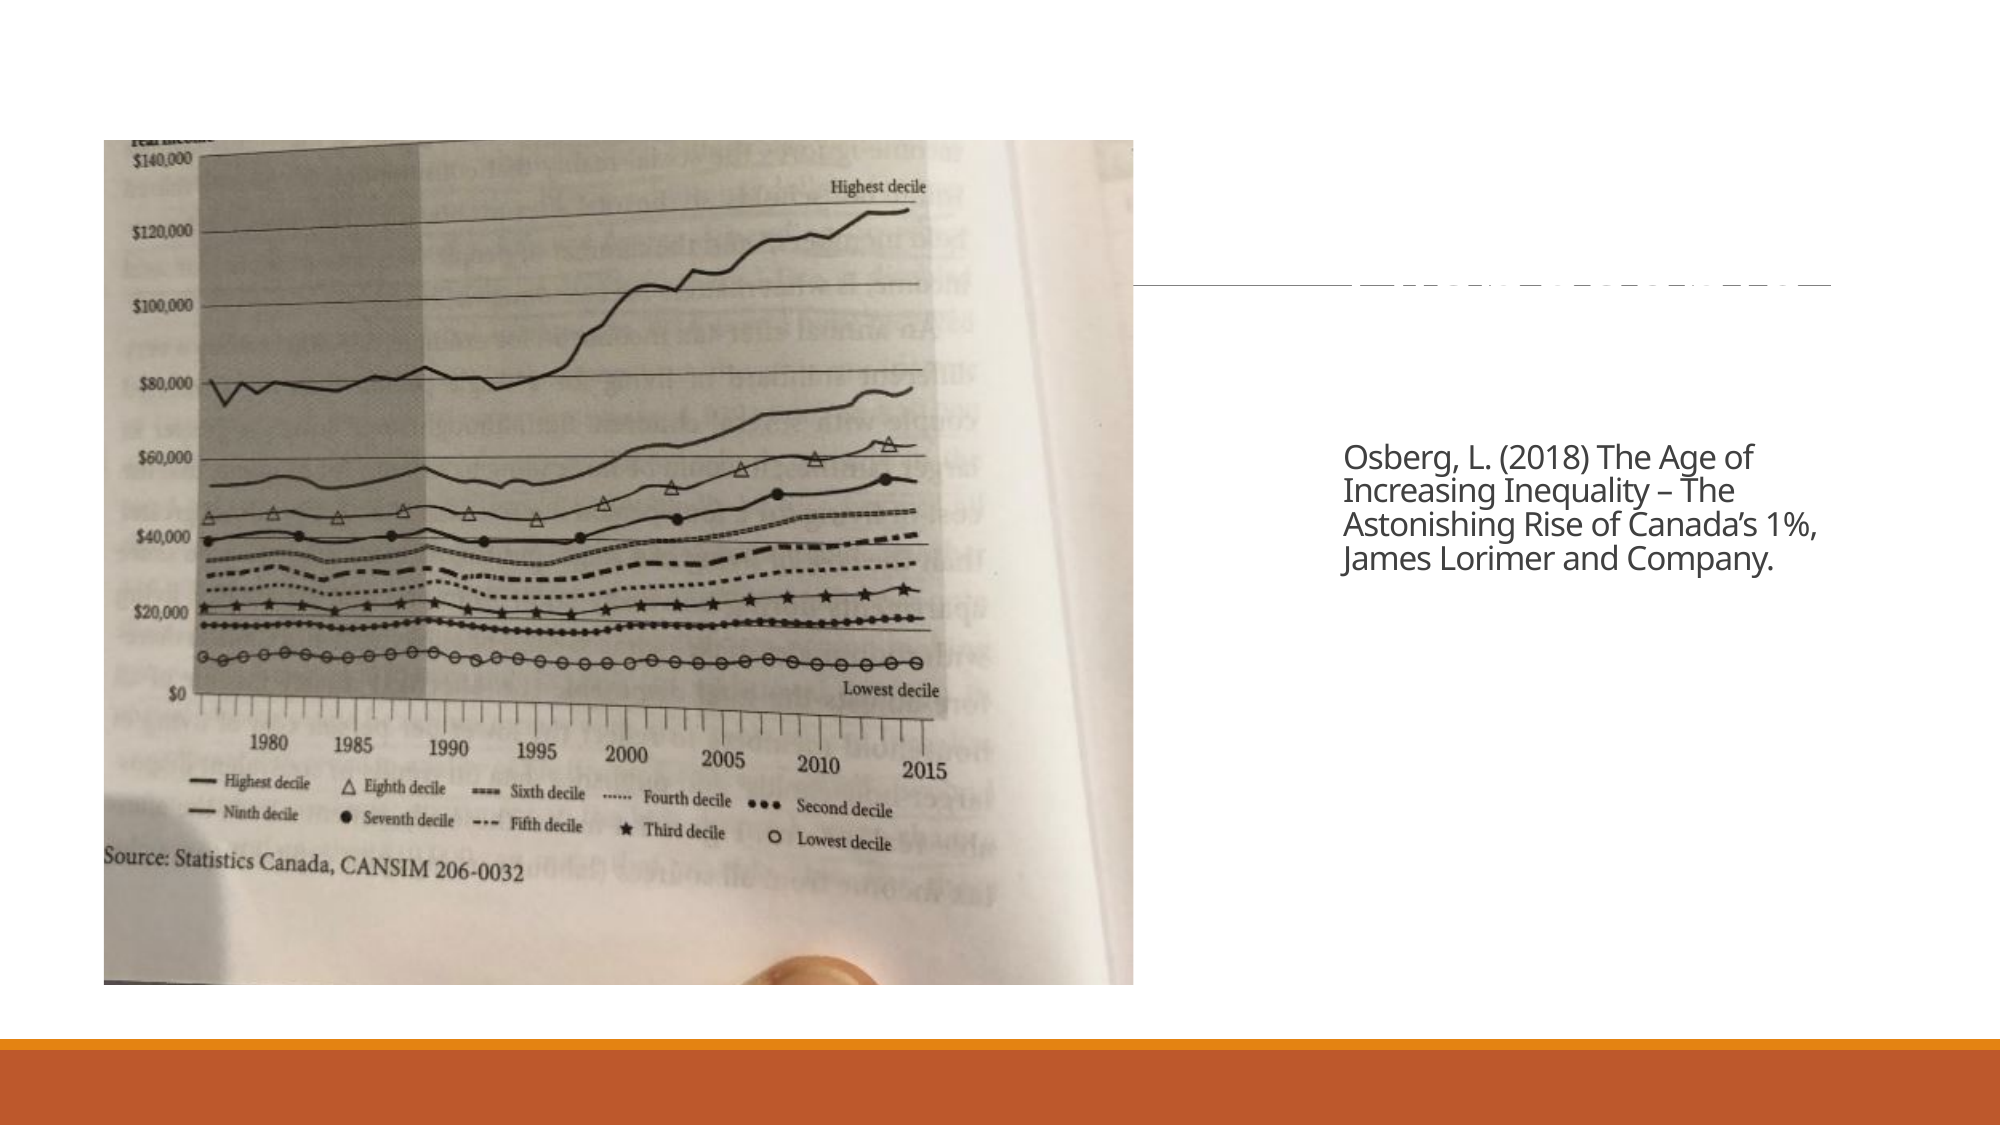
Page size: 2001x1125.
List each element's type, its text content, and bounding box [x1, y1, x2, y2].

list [103, 139, 1134, 986]
title Average Disposable Income Osberg, L. (2018) The Age of Increasing Inequality – The Astonishing Rise of Canada’s 1%, James Lorimer and Company. [1328, 104, 1929, 585]
